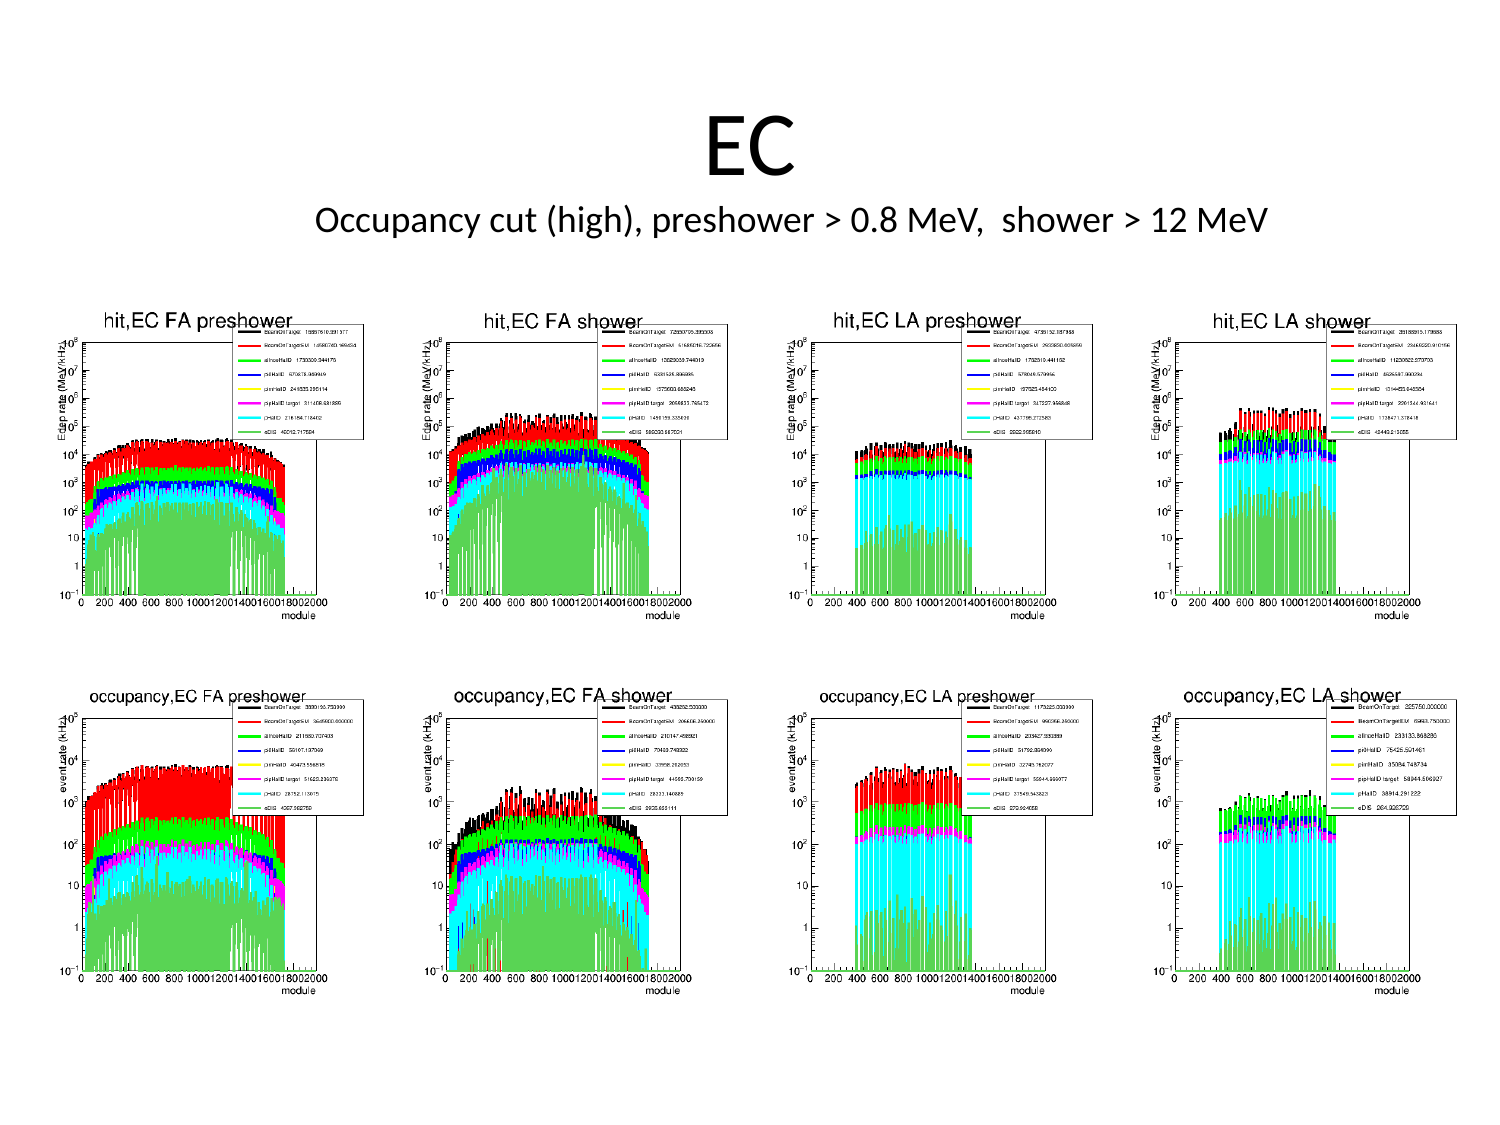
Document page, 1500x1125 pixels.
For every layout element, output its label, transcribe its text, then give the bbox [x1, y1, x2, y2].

text_box Occupancy cut (high), preshower > 0.8 MeV, shower > 12 MeV [224, 187, 1288, 248]
picture [17, 299, 1476, 1051]
title EC [75, 45, 1425, 233]
